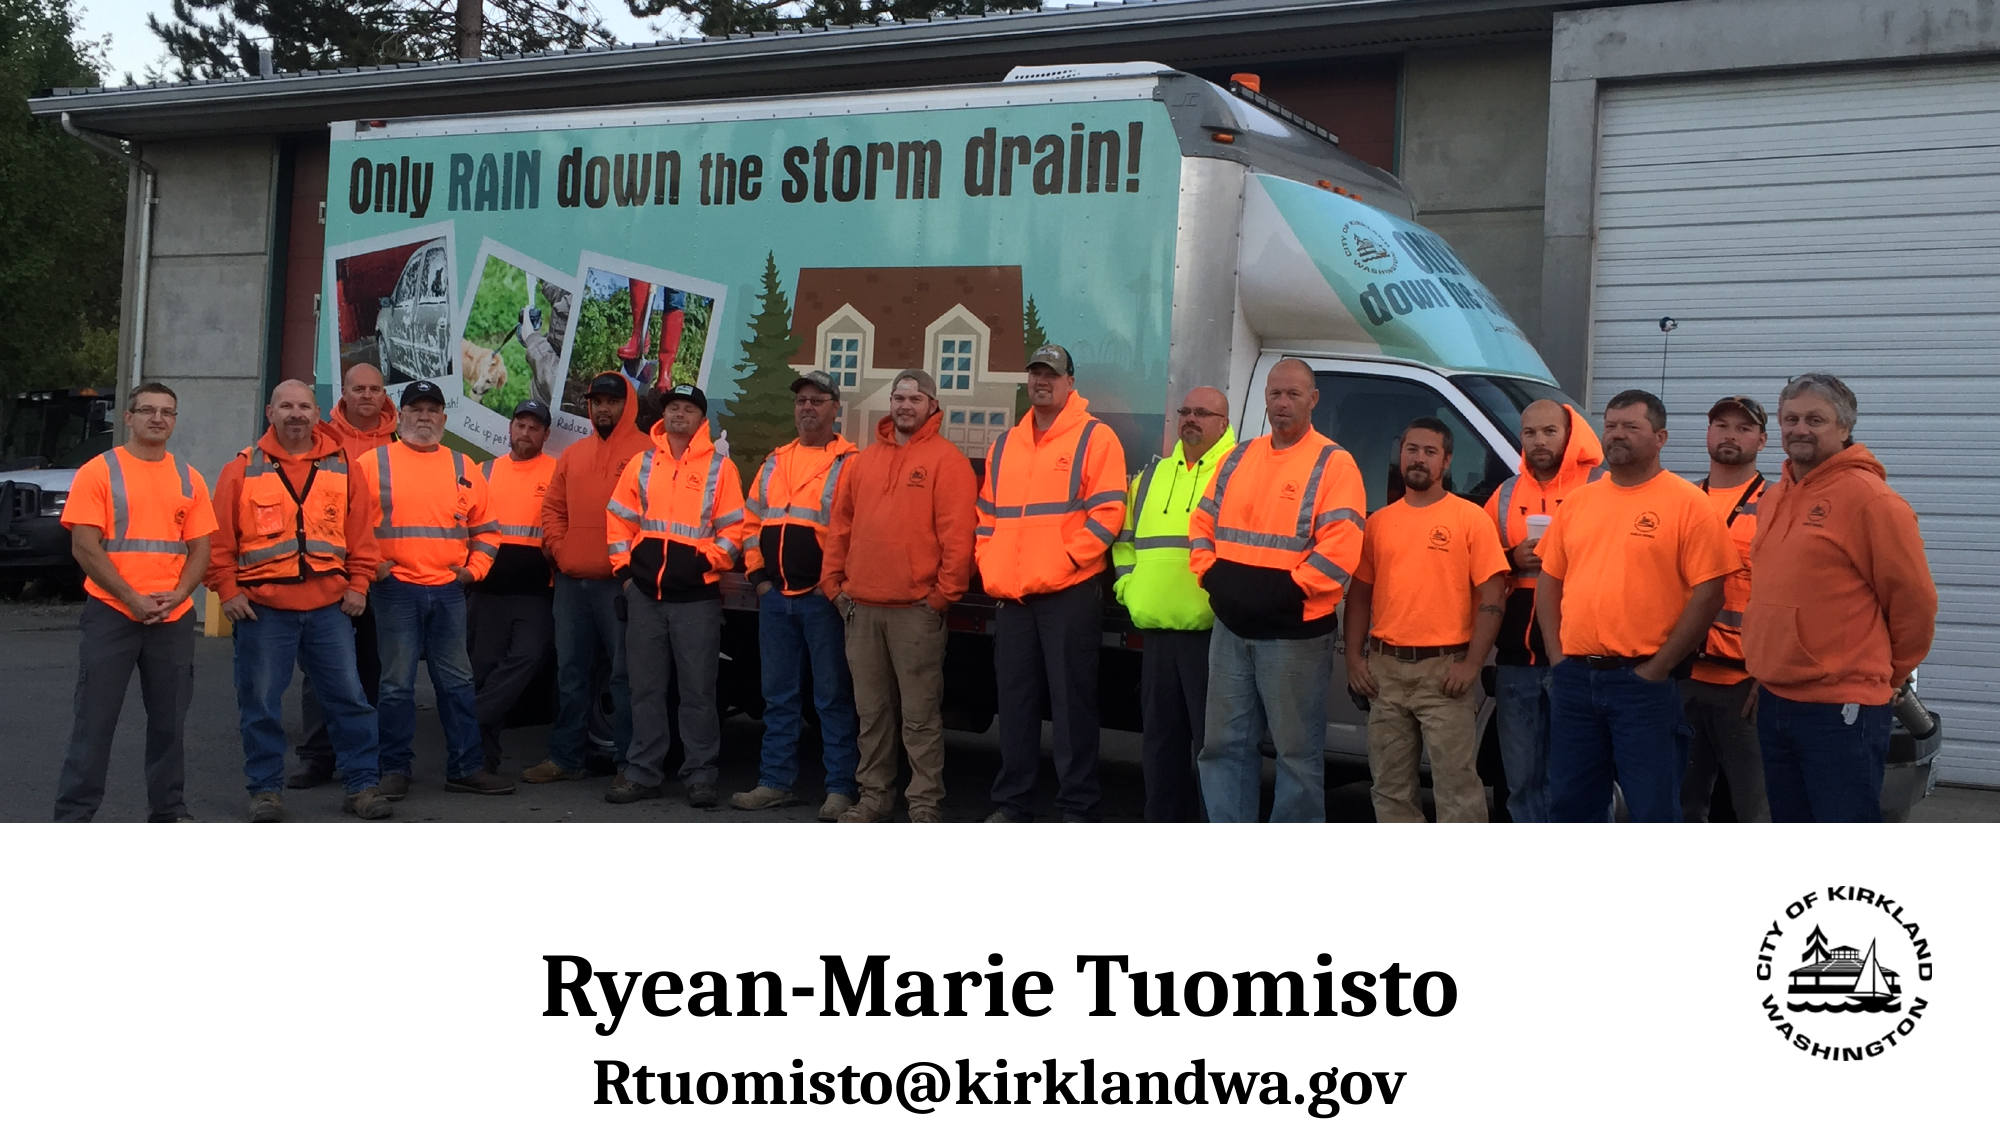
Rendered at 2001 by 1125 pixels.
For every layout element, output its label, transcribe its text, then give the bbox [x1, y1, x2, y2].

picture [1757, 886, 1932, 1062]
text_box Ryean-Marie Tuomisto Rtuomisto@kirklandwa.gov [0, 823, 2000, 1125]
picture [0, 0, 2000, 823]
